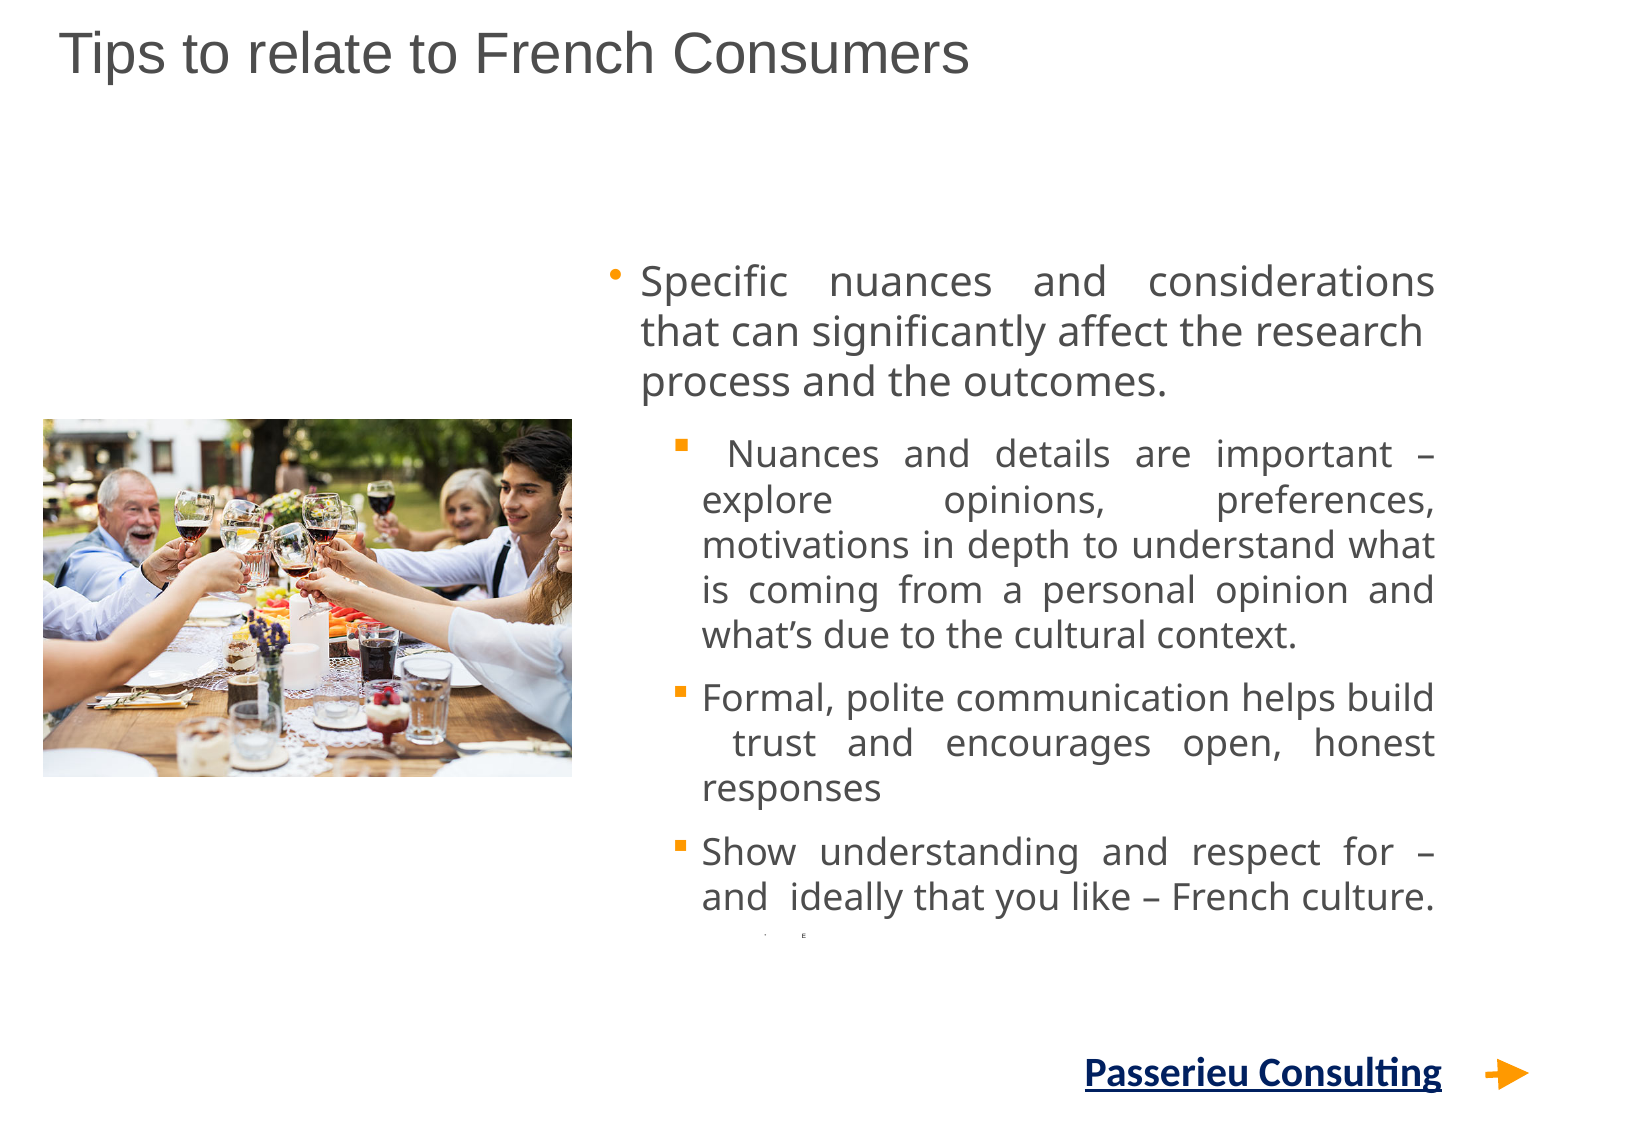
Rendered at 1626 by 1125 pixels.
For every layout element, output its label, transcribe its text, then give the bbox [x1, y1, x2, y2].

picture [43, 419, 572, 778]
text_box Specific nuances and considerations that can significantly affect the research process and the outcomes. Nuances and details are important – explore opinions, preferences, motivations in depth to understand what is coming from a personal opinion and what’s due to the cultural context. Formal, polite communication helps build trust and encourages open, honest responses Show understanding and respect for – and ideally that you like – French culture. E [593, 247, 1451, 969]
text_box Tips to relate to French Consumers [43, 7, 1468, 93]
text_box [38, 37, 1511, 134]
